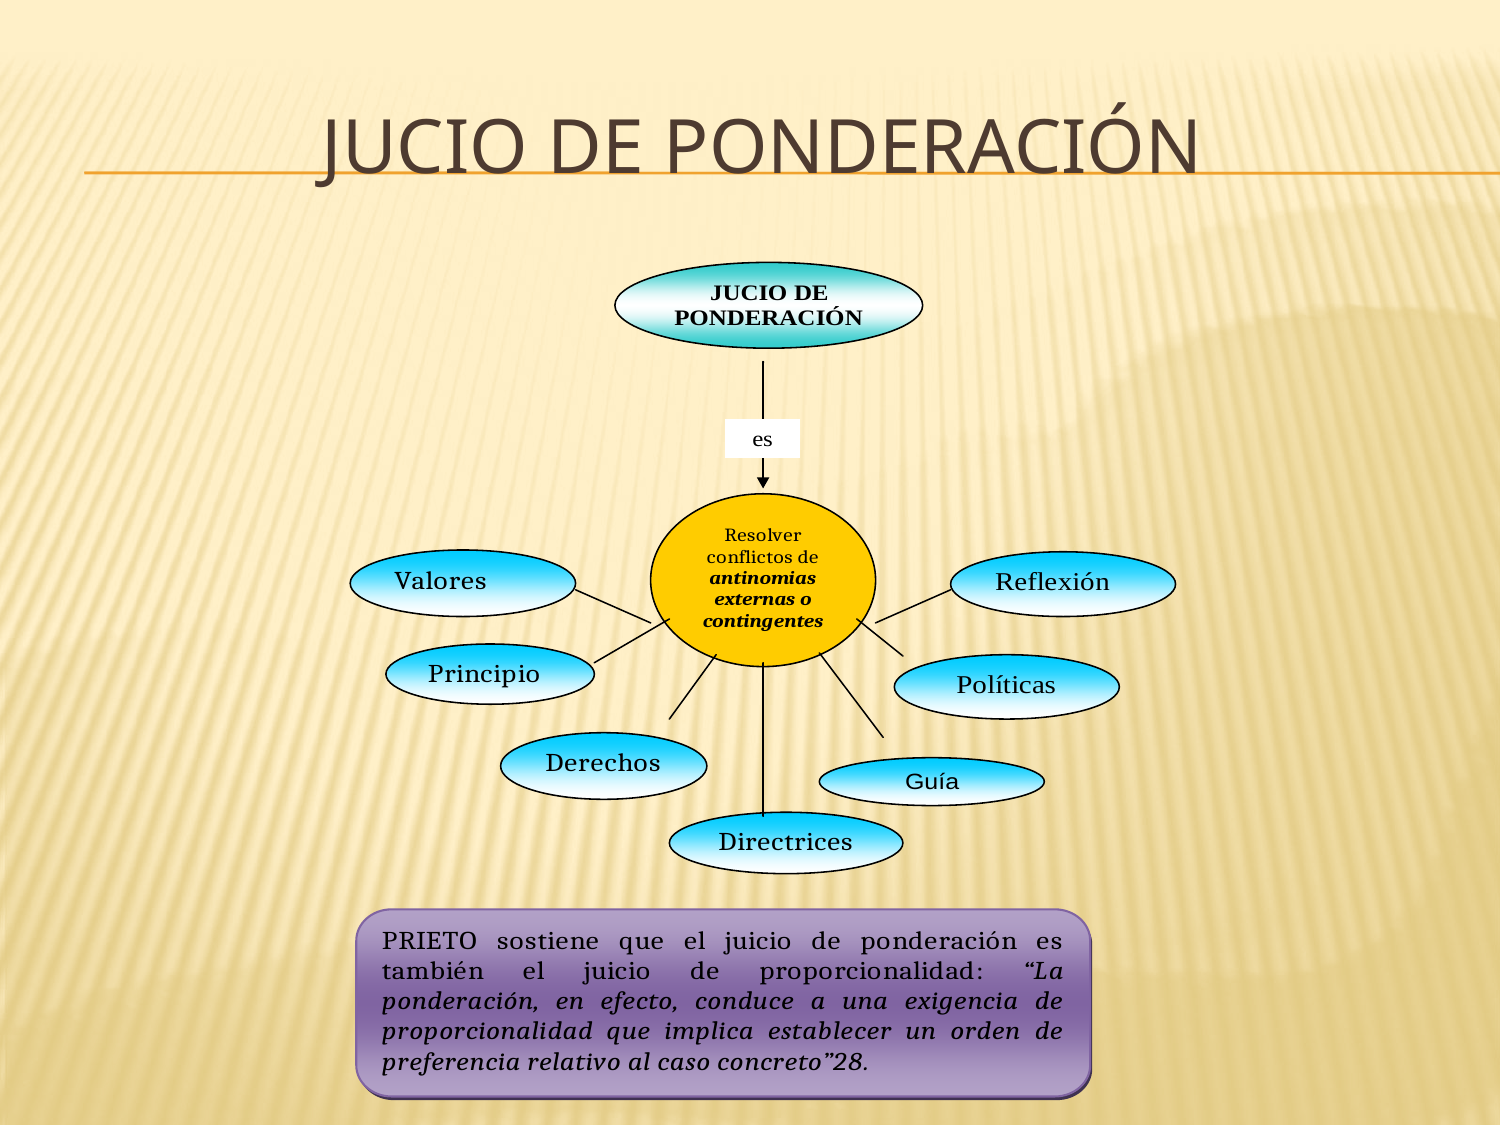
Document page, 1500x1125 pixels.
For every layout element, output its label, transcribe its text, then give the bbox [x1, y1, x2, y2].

picture [312, 254, 1185, 1125]
title JUCIO DE PONDERACIÓN [50, 75, 1475, 213]
